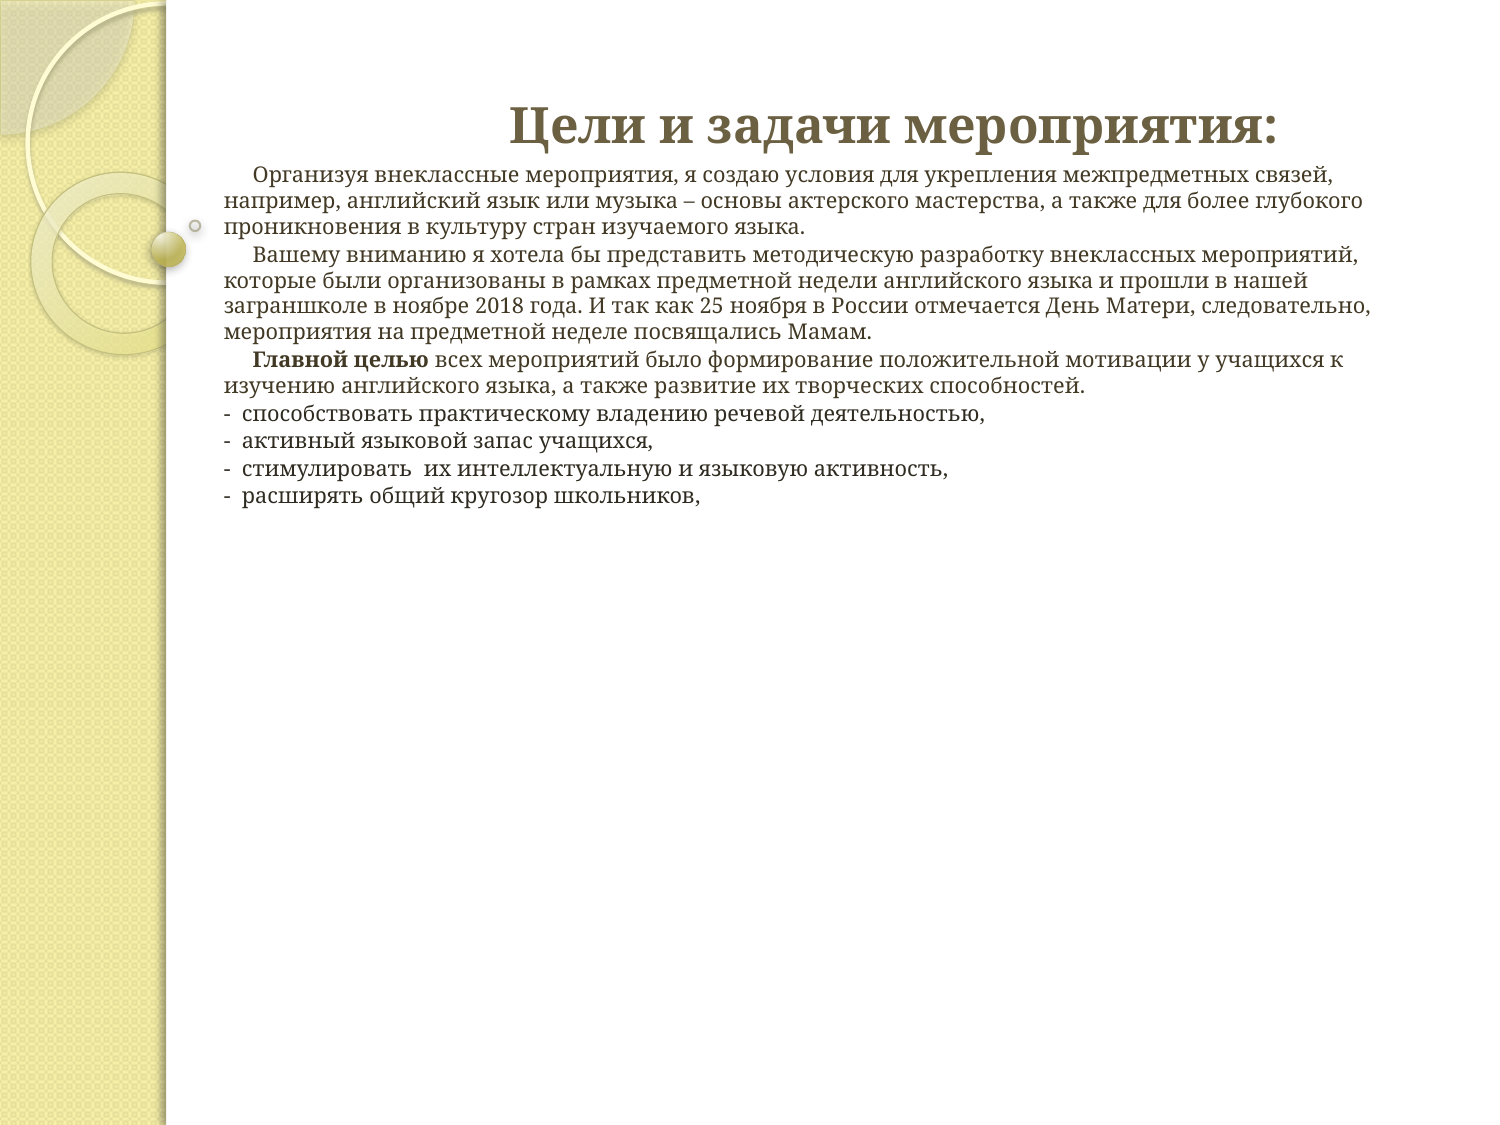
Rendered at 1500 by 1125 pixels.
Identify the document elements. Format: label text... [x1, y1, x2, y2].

title Цели и задачи мероприятия: [234, 59, 1450, 161]
subtitle Организуя внеклассные мероприятия, я создаю условия для укрепления межпредметных связей, например, английский язык или музыка – основы актерского мастерства, а также для более глубокого проникновения в культуру стран изучаемого языка. Вашему вниманию я хотела бы представить методическую разработку внеклассных мероприятий, которые были организованы в рамках предметной недели английского языка и прошли в нашей заграншколе в ноябре 2018 года. И так как 25 ноября в России отмечается День Матери, следовательно, мероприятия на предметной неделе посвящались Мамам. Главной целью всех мероприятий было формирование положительной мотивации у учащихся к изучению английского языка, а также развитие их творческих способностей. - способствовать практическому владению речевой деятельностью, - активный языковой запас учащихся, - стимулировать их интеллектуальную и языковую активность, - расширять общий кругозор школьников, [206, 160, 1422, 543]
